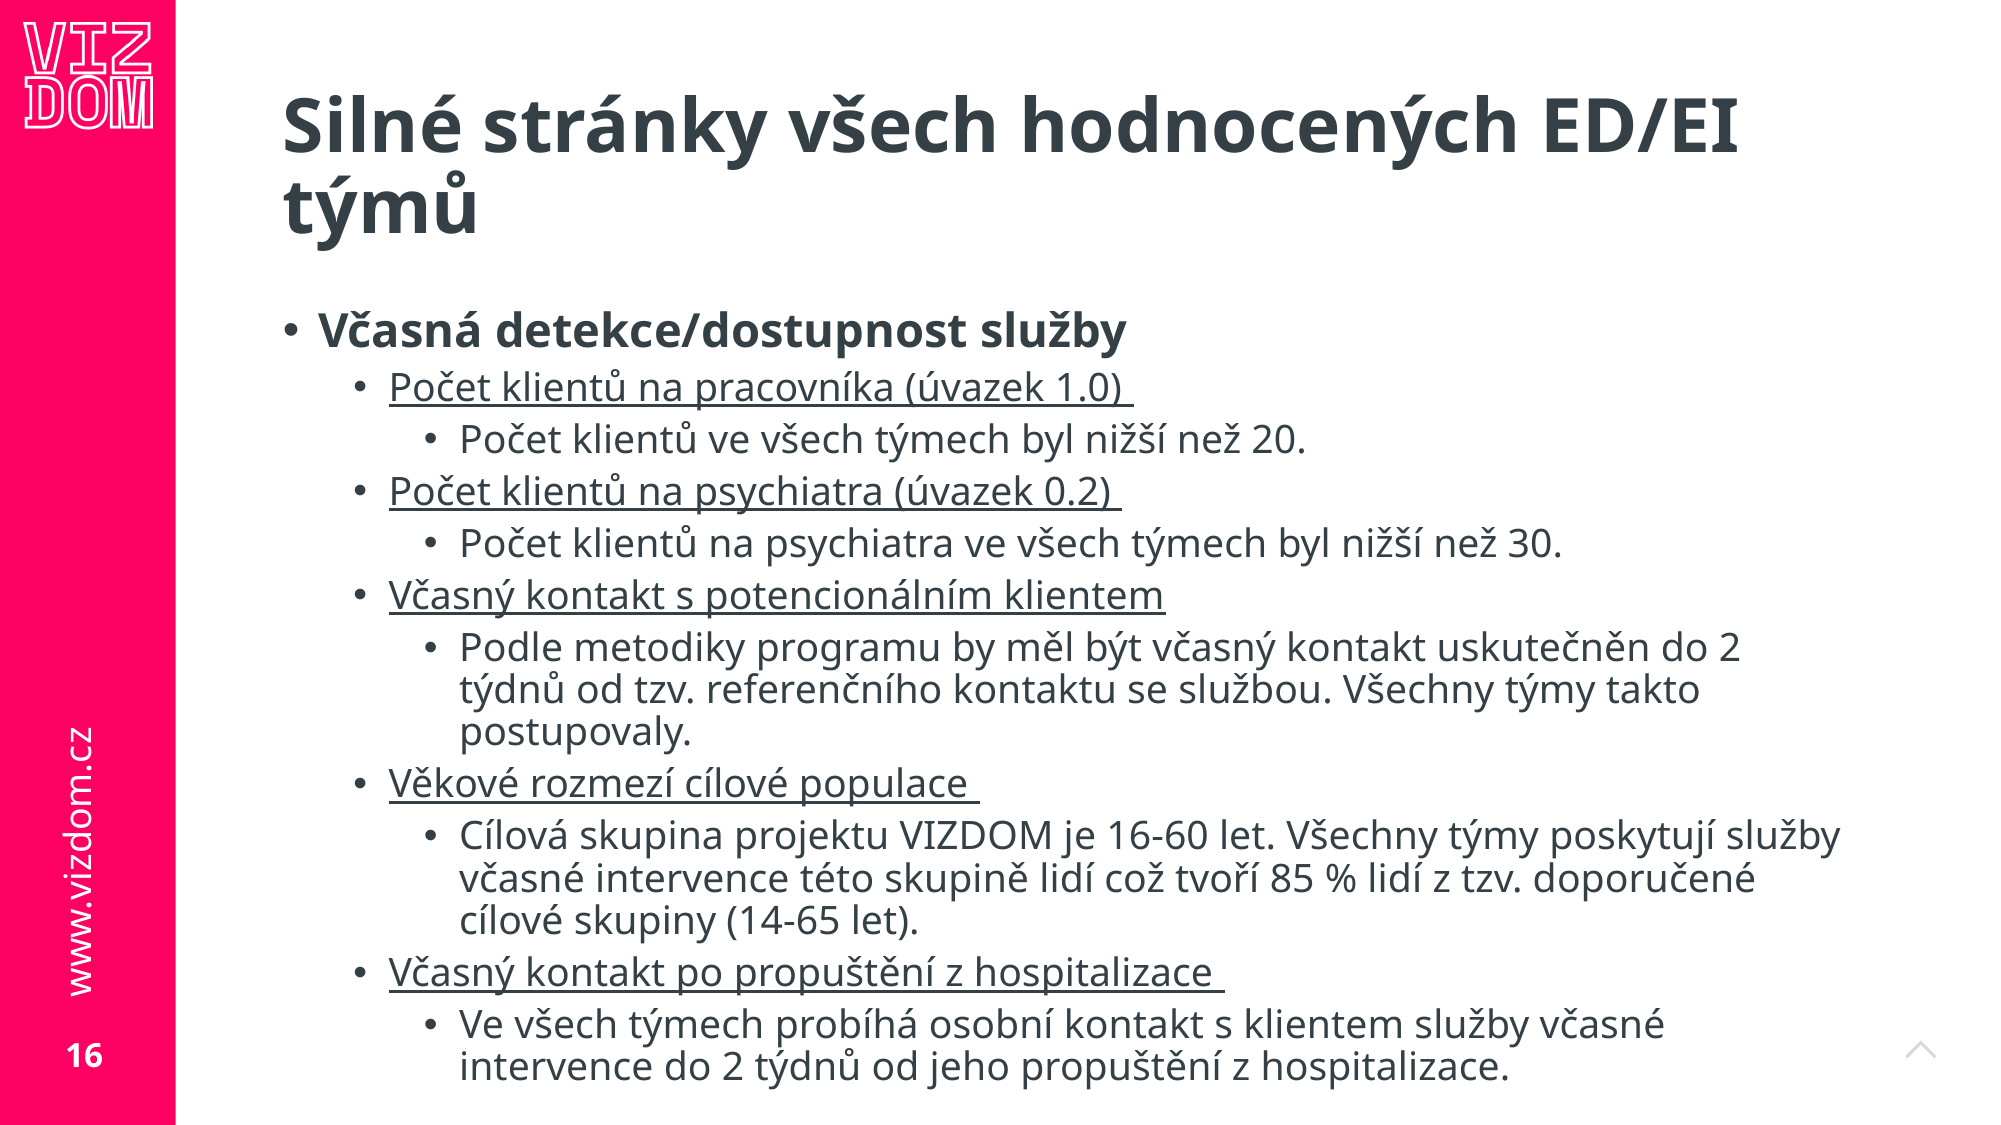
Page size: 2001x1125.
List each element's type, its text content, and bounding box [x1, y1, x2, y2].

list Včasná detekce/dostupnost služby Počet klientů na pracovníka (úvazek 1.0) Počet klientů ve všech týmech byl nižší než 20. Počet klientů na psychiatra (úvazek 0.2) Počet klientů na psychiatra ve všech týmech byl nižší než 30. Včasný kontakt s potencionálním klientem Podle metodiky programu by měl být včasný kontakt uskutečněn do 2 týdnů od tzv. referenčního kontaktu se službou. Všechny týmy takto postupovaly. Věkové rozmezí cílové populace Cílová skupina projektu VIZDOM je 16-60 let. Všechny týmy poskytují služby včasné intervence této skupině lidí což tvoří 85 % lidí z tzv. doporučené cílové skupiny (14-65 let). Včasný kontakt po propuštění z hospitalizace Ve všech týmech probíhá osobní kontakt s klientem služby včasné intervence do 2 týdnů od jeho propuštění z hospitalizace. [282, 299, 1860, 1103]
picture [9, 5, 167, 146]
title Silné stránky všech hodnocených ED/EI týmů [282, 59, 1936, 278]
